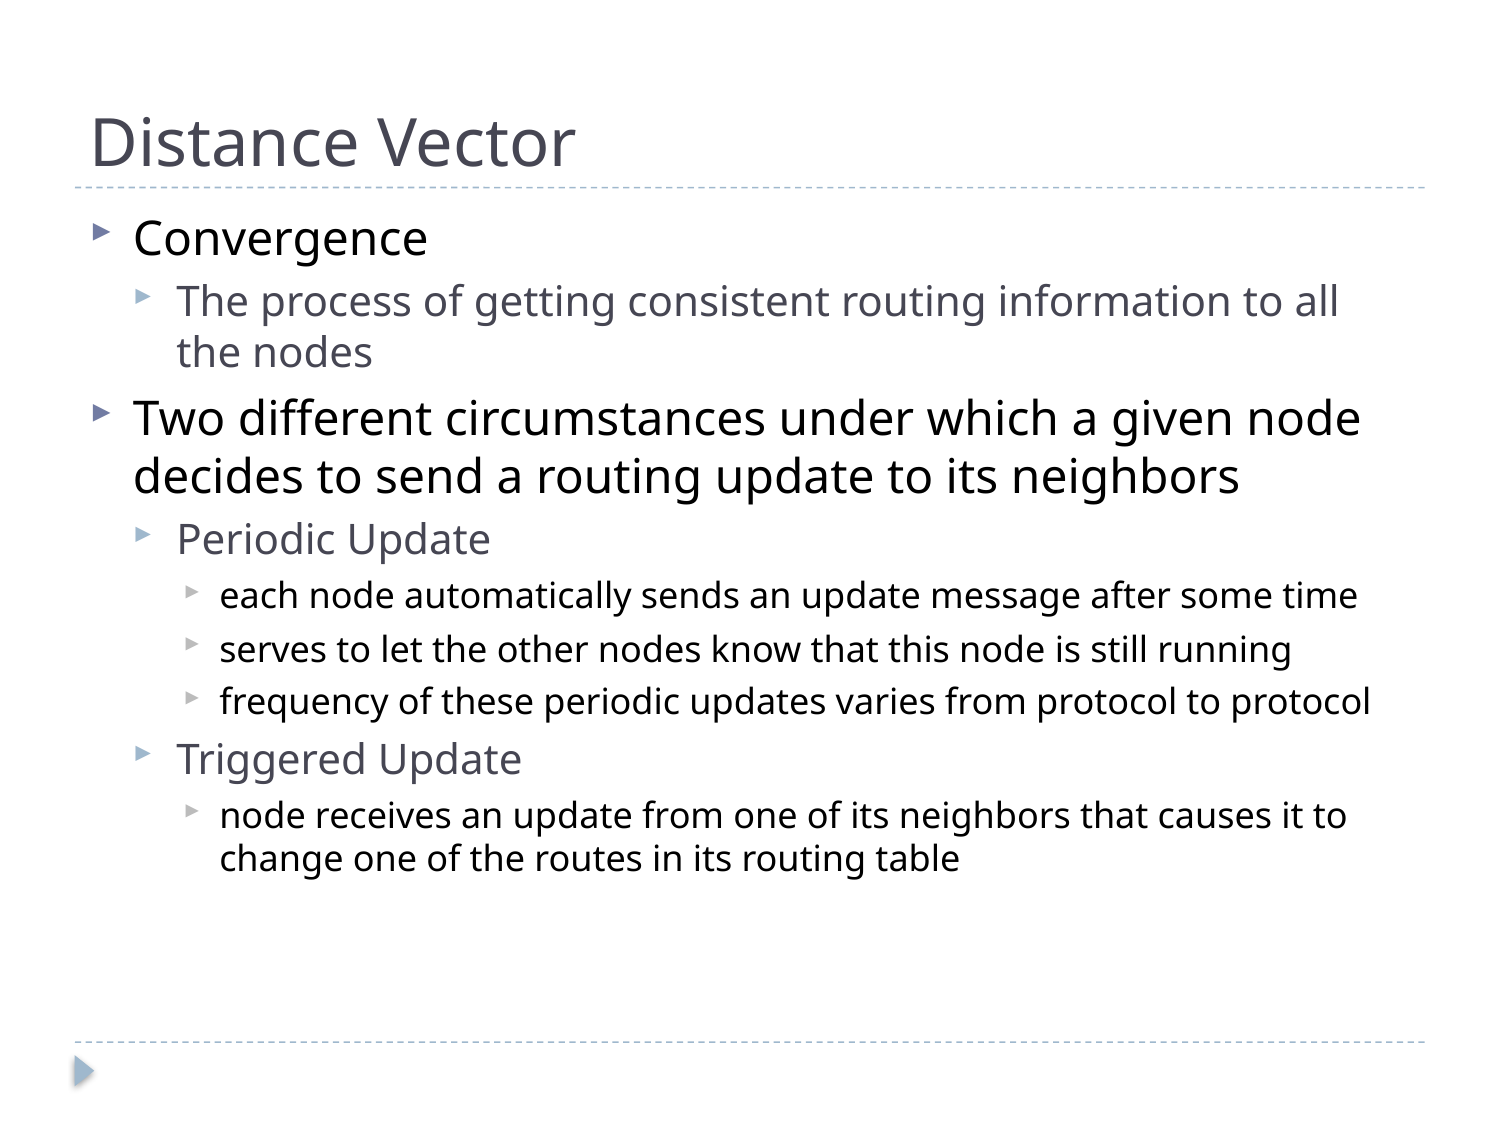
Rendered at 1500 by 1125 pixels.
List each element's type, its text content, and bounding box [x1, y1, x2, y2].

list Convergence The process of getting consistent routing information to all the nodes Two different circumstances under which a given node decides to send a routing update to its neighbors Periodic Update each node automatically sends an update message after some time serves to let the other nodes know that this node is still running frequency of these periodic updates varies from protocol to protocol Triggered Update node receives an update from one of its neighbors that causes it to change one of the routes in its routing table [75, 200, 1425, 1010]
title Distance Vector [75, 24, 1425, 188]
